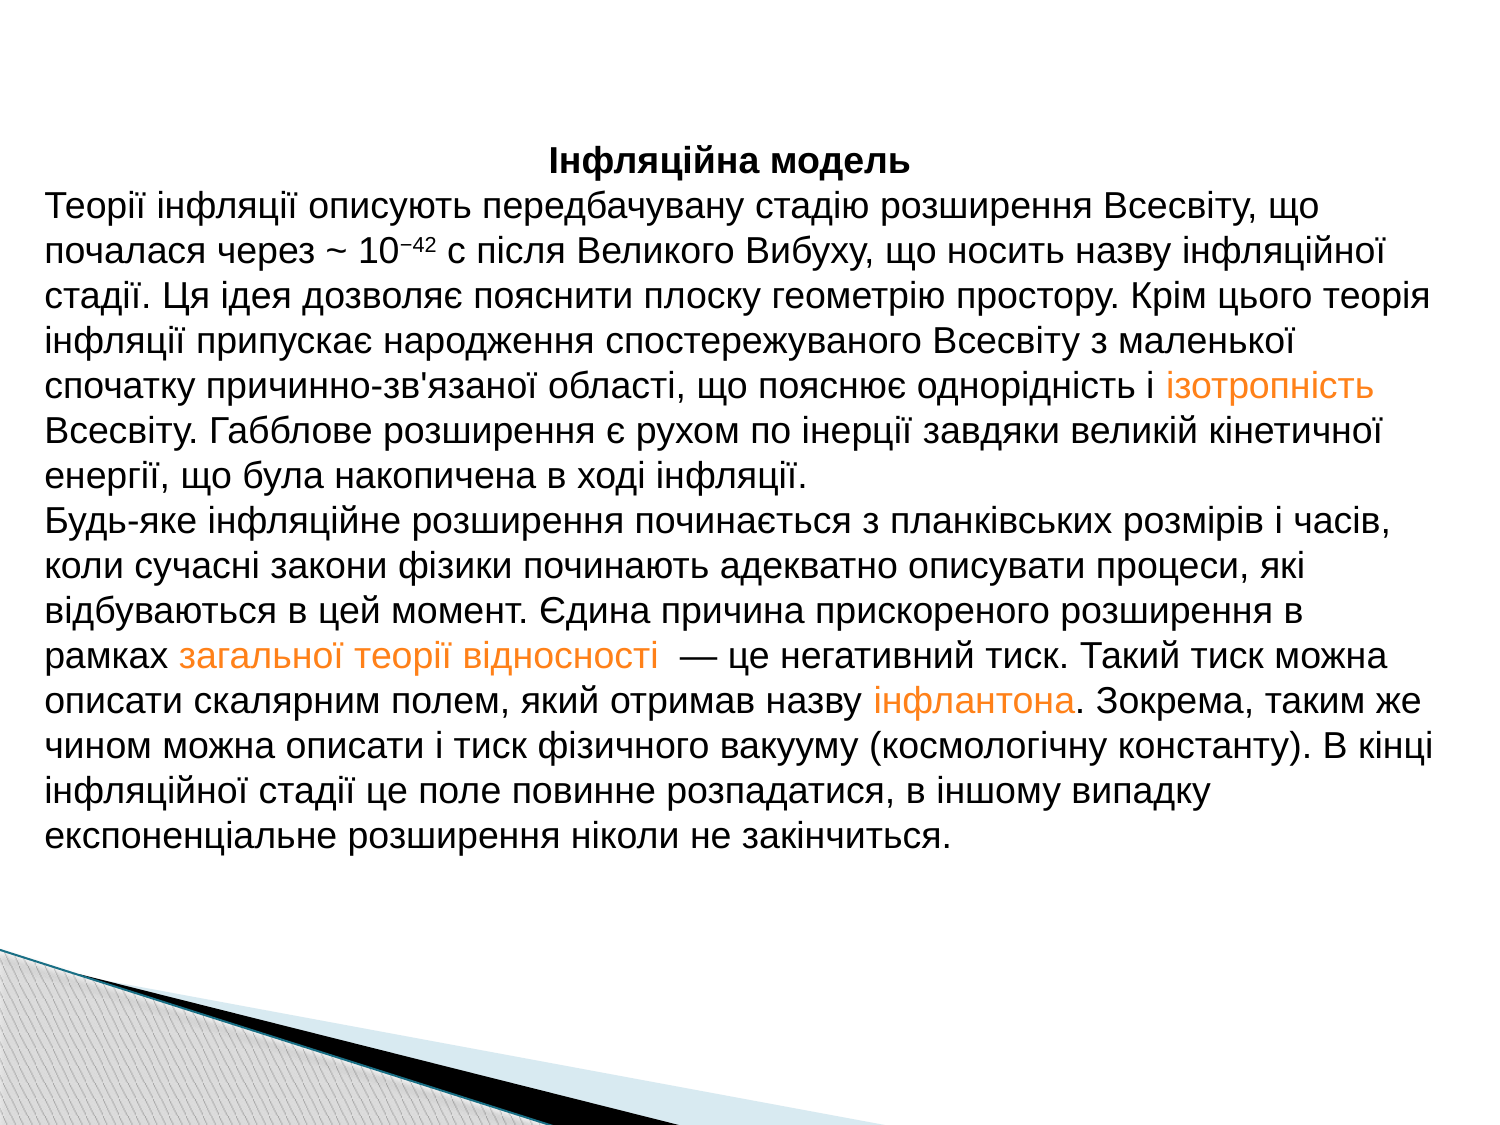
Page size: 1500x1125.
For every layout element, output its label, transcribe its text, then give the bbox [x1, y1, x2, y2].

text_box Інфляційна модель Теорії інфляції описують передбачувану стадію розширення Всесвіту, що почалася через ~ 10−42 с після Великого Вибуху, що носить назву інфляційної стадії. Ця ідея дозволяє пояснити плоску геометрію простору. Крім цього теорія інфляції припускає народження спостережуваного Всесвіту з маленької спочатку причинно-зв'язаної області, що пояснює однорідність і ізотропність Всесвіту. Габблове розширення є рухом по інерції завдяки великій кінетичної енергії, що була накопичена в ході інфляції. Будь-яке інфляційне розширення починається з планківських розмірів і часів, коли сучасні закони фізики починають адекватно описувати процеси, які відбуваються в цей момент. Єдина причина прискореного розширення в рамках загальної теорії відносності — це негативний тиск. Такий тиск можна описати скалярним полем, який отримав назву інфлантона. Зокрема, таким же чином можна описати і тиск фізичного вакууму (космологічну константу). В кінці інфляційної стадії це поле повинне розпадатися, в іншому випадку експоненціальне розширення ніколи не закінчиться. [29, 129, 1453, 864]
